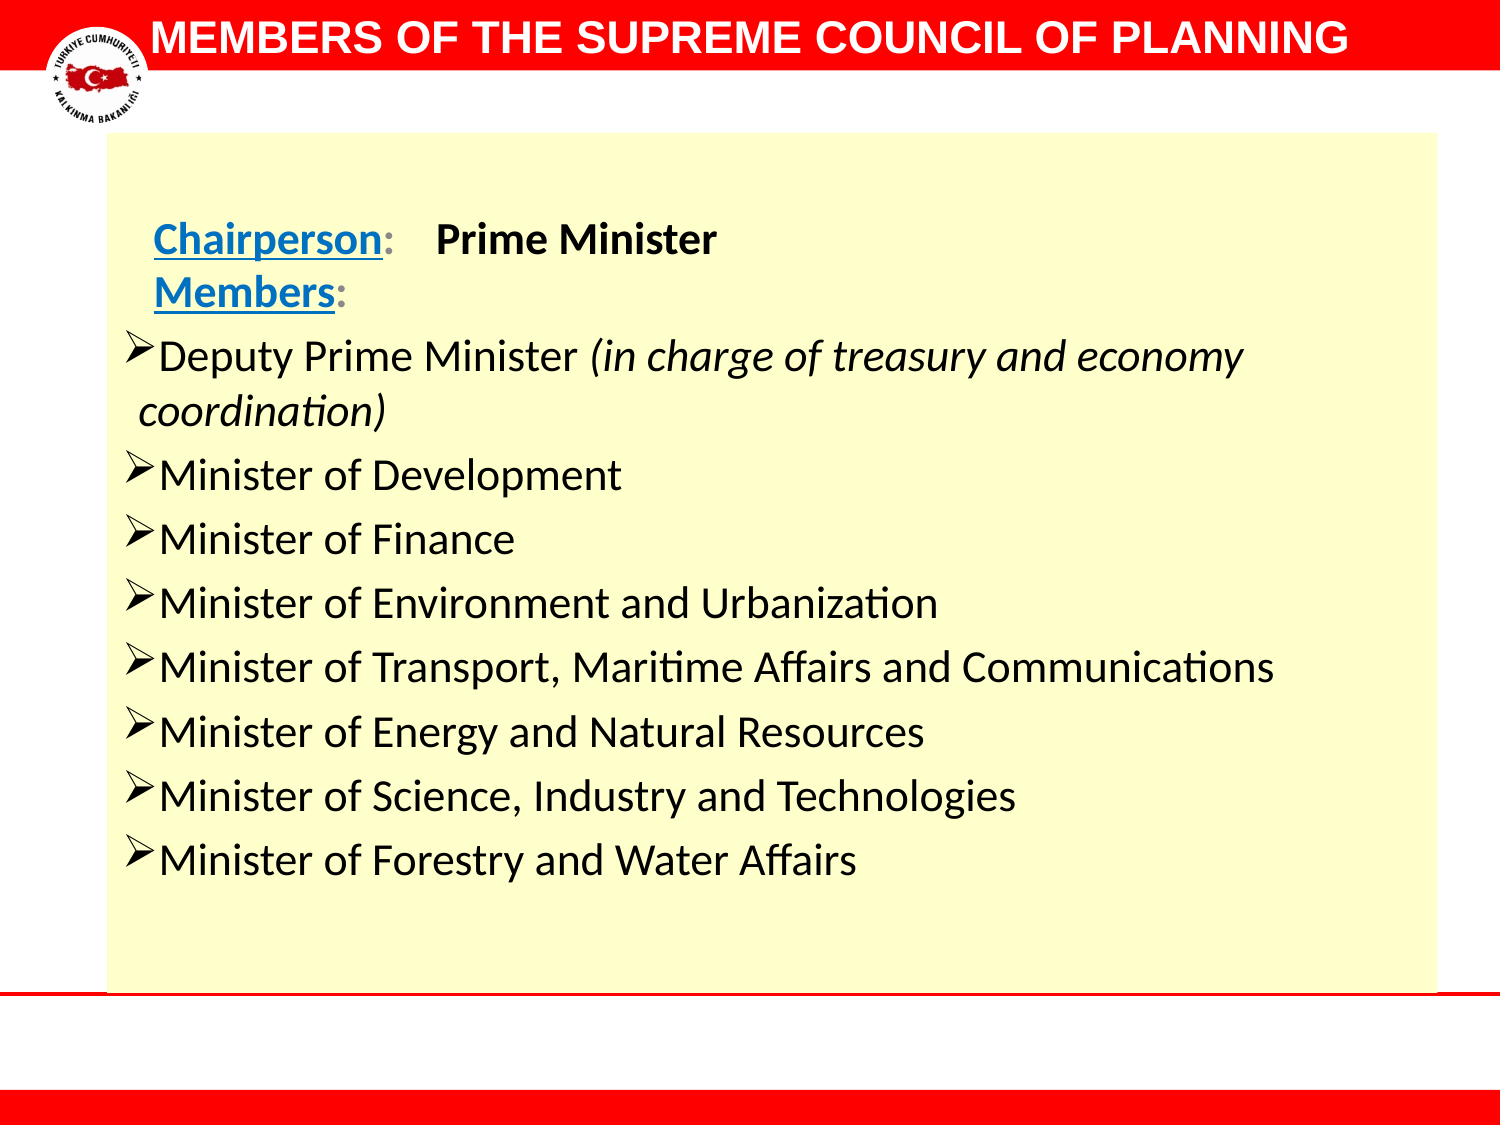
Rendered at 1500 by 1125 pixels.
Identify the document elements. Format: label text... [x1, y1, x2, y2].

text_box [0, 1088, 1500, 1125]
text_box Chairperson: Prime Minister Members: Deputy Prime Minister (in charge of treasury and economy coordination) Minister of Development Minister of Finance Minister of Environment and Urbanization Minister of Transport, Maritime Affairs and Communications Minister of Energy and Natural Resources Minister of Science, Industry and Technologies Minister of Forestry and Water Affairs [107, 132, 1438, 992]
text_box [46, 28, 148, 130]
text_box MEMBERS OF THE SUPREME COUNCIL OF PLANNING [0, 0, 1500, 72]
